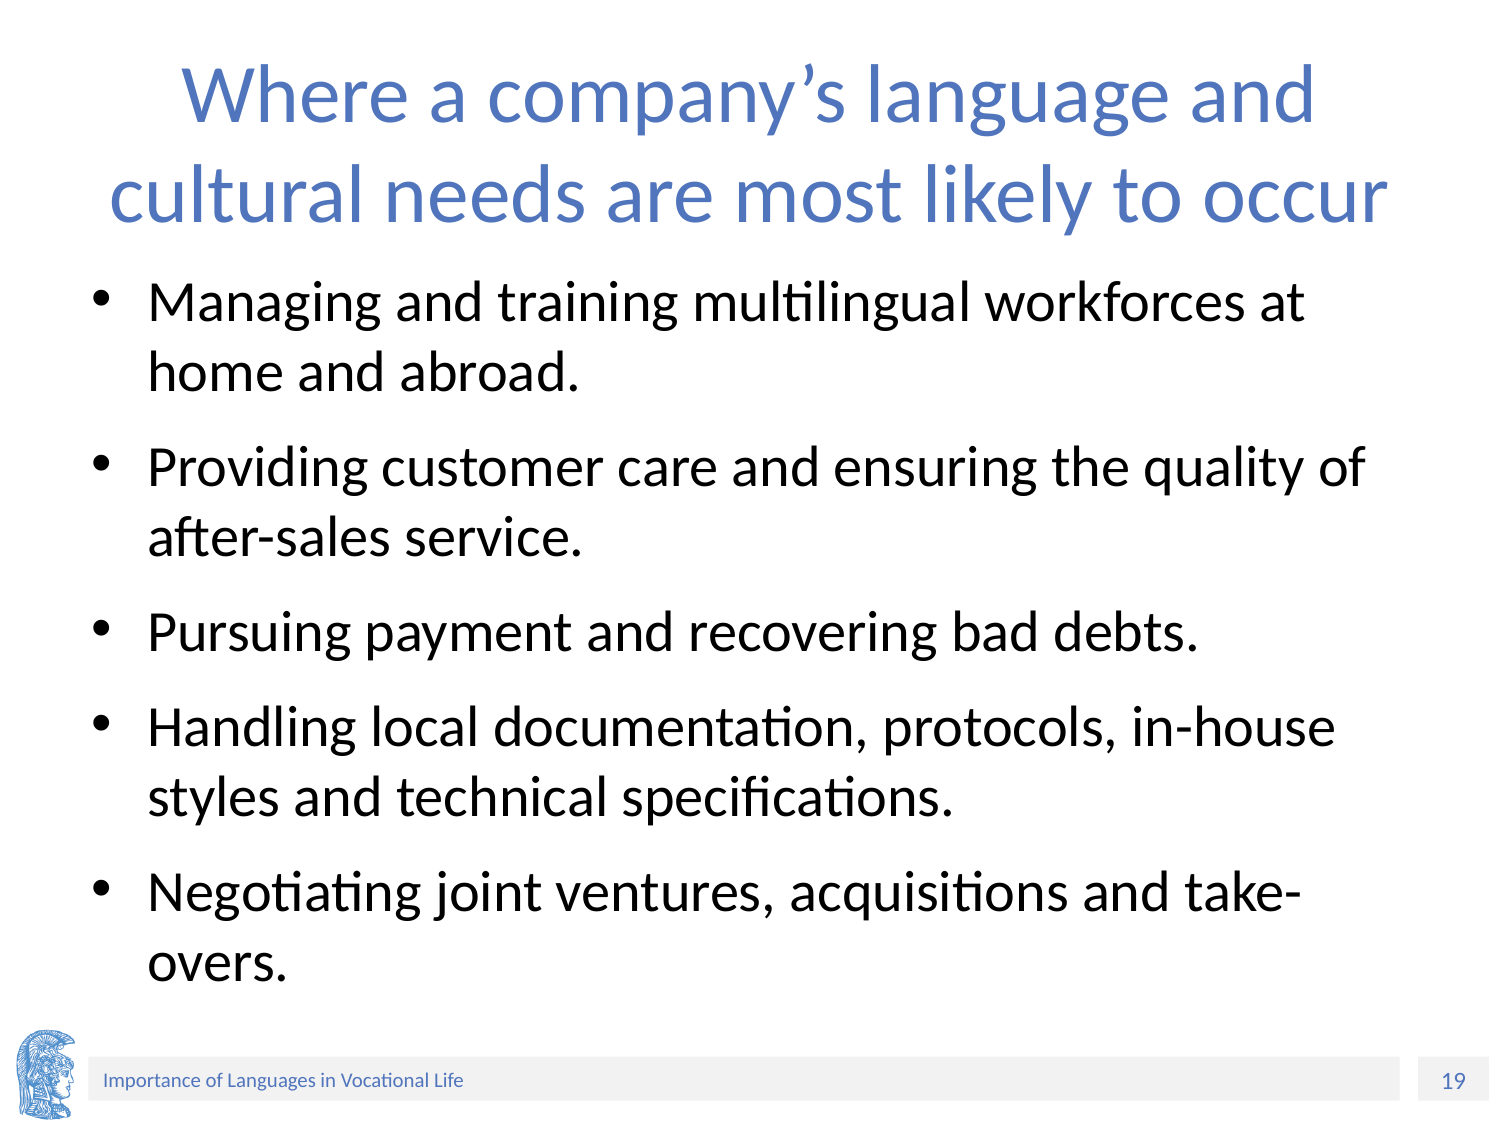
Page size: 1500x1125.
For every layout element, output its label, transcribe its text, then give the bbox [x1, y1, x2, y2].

title Where a company’s language and cultural needs are most likely to occur [75, 45, 1425, 233]
picture [9, 1026, 81, 1120]
list Managing and training multilingual workforces at home and abroad. Providing customer care and ensuring the quality of after-sales service. Pursuing payment and recovering bad debts. Handling local documentation, protocols, in-house styles and technical specifications. Negotiating joint ventures, acquisitions and take-overs. [76, 255, 1427, 998]
